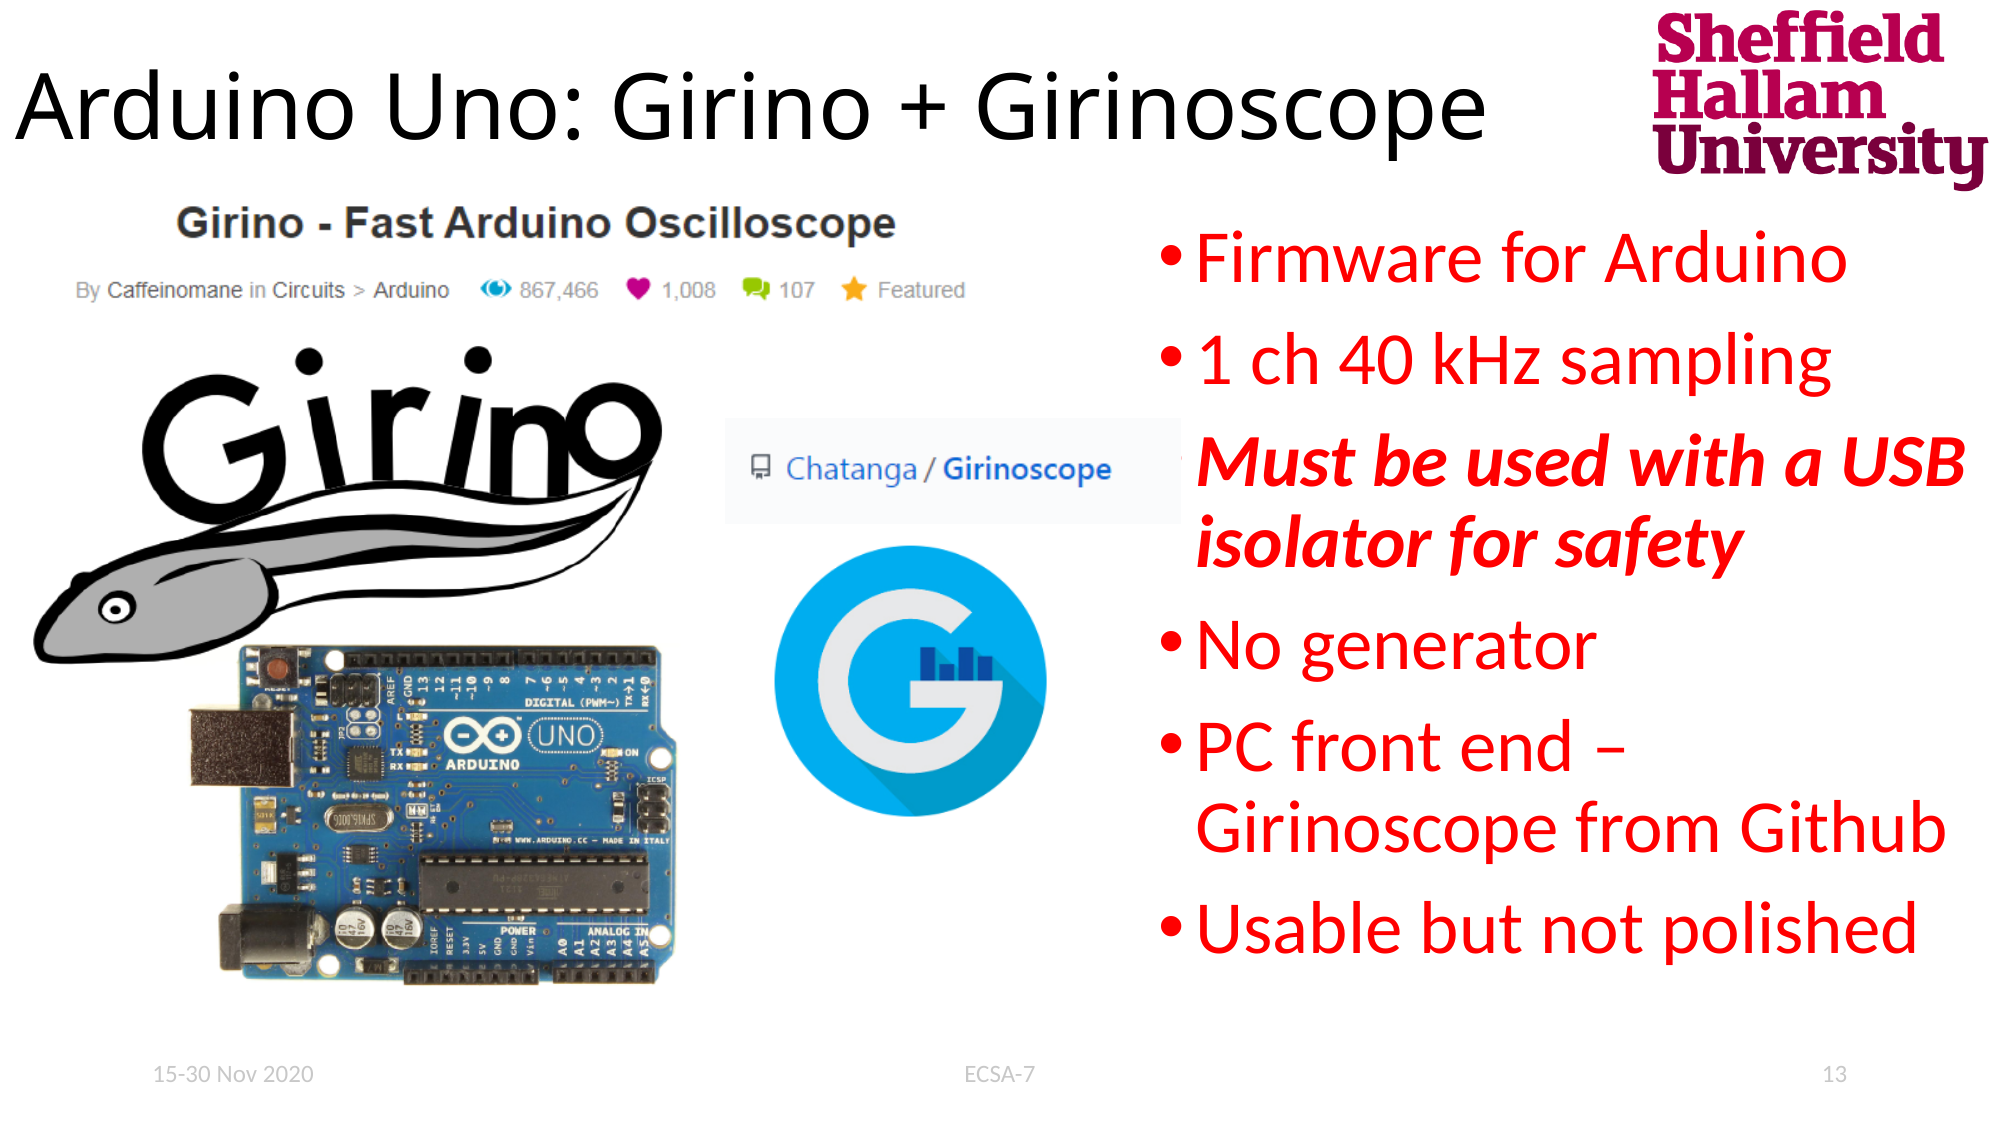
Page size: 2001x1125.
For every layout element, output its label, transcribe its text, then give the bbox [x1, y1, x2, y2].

slide_number 13 [1412, 1042, 1863, 1103]
picture [725, 418, 1181, 524]
picture [1640, 0, 2000, 199]
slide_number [137, 1042, 588, 1103]
footer ECSA-7 [662, 1042, 1338, 1103]
list Firmware for Arduino 1 ch 40 kHz sampling Must be used with a USB isolator for safety No generator PC front end – Girinoscope from Github Usable but not polished [1143, 210, 2000, 1011]
picture [725, 528, 1094, 858]
title Arduino Uno: Girino + Girinoscope [0, 1, 1725, 219]
picture [7, 172, 1001, 1011]
